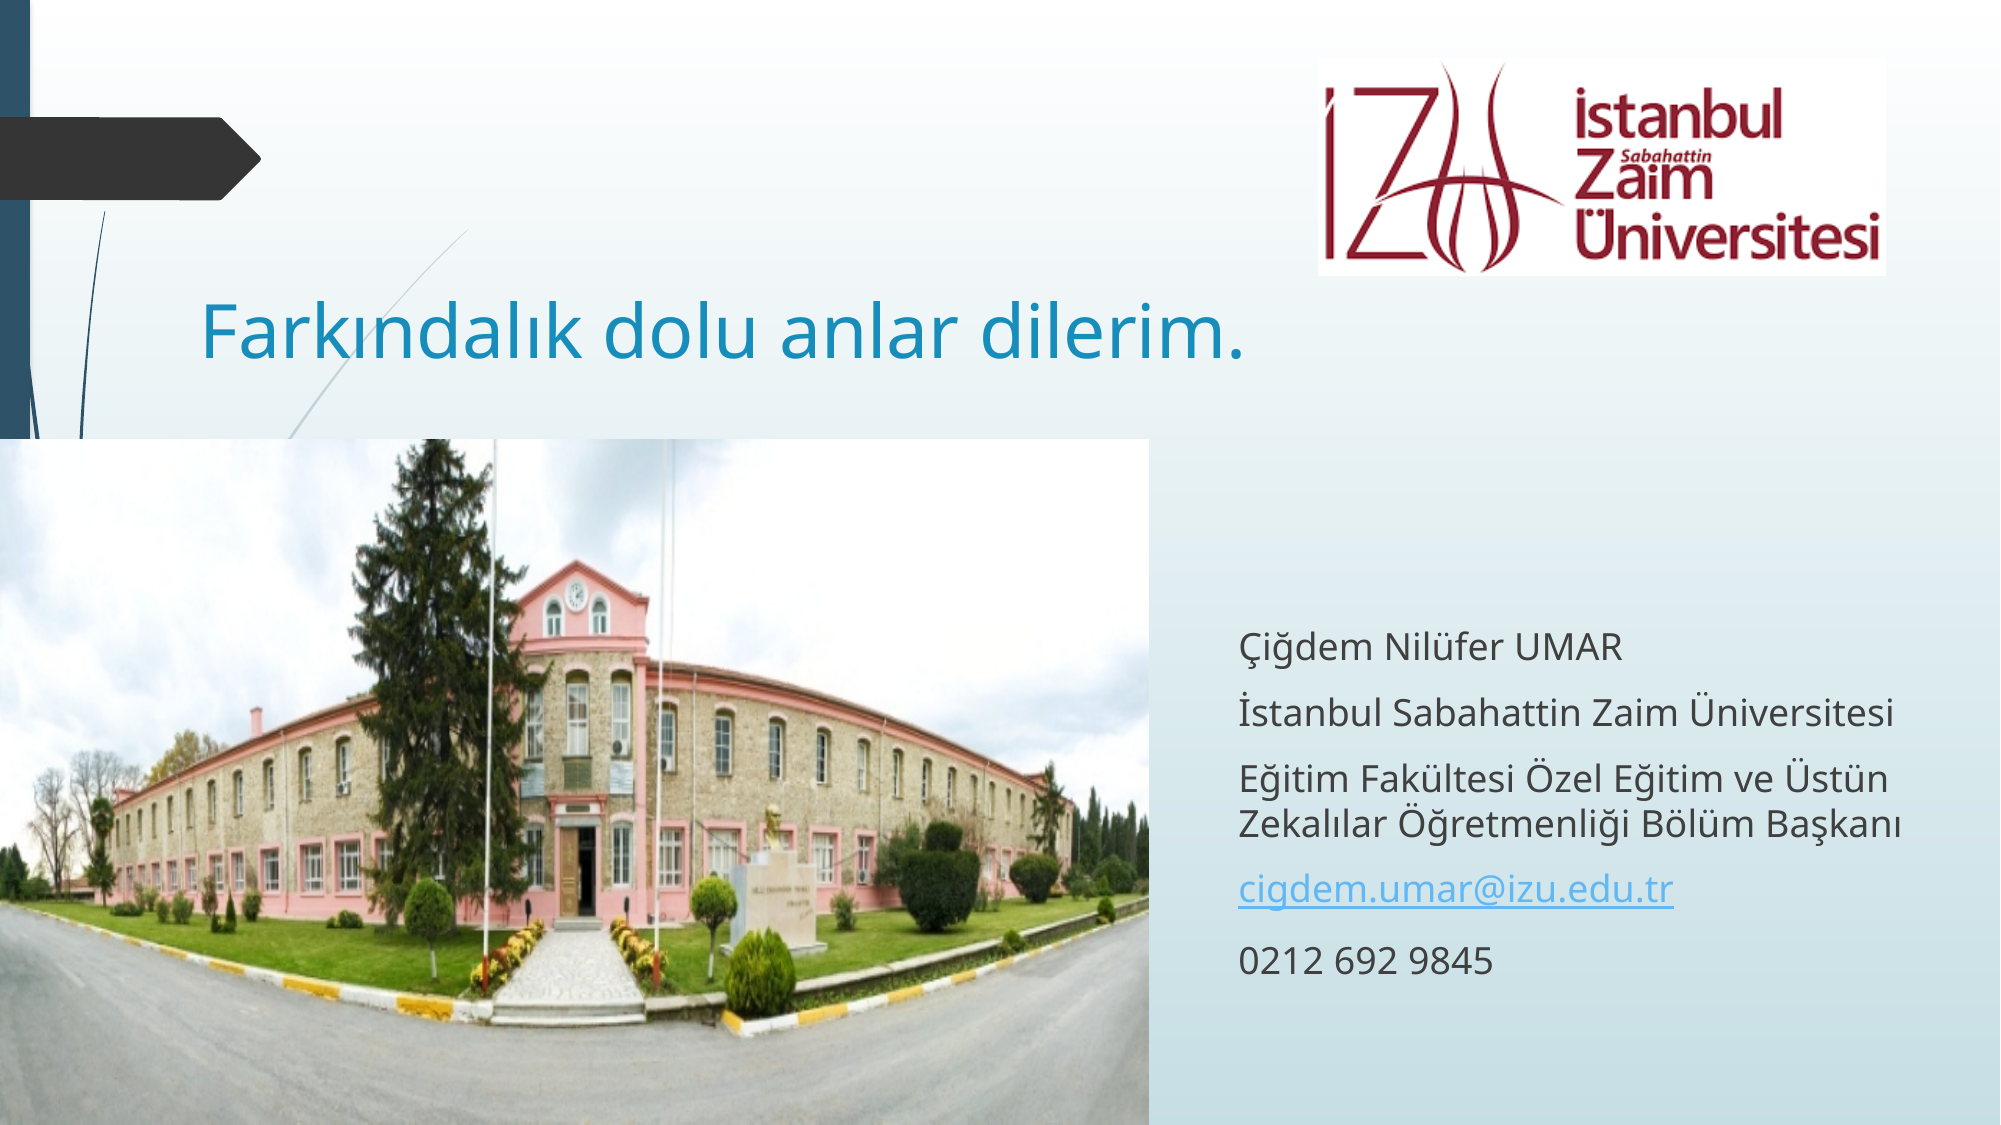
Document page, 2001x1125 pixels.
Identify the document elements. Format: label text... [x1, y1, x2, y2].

picture [1318, 58, 1886, 276]
list Çiğdem Nilüfer UMAR İstanbul Sabahattin Zaim Üniversitesi Eğitim Fakültesi Özel Eğitim ve Üstün Zekalılar Öğretmenliği Bölüm Başkanı cigdem.umar@izu.edu.tr 0212 692 9845 [1223, 615, 1984, 1003]
picture [0, 439, 1149, 1125]
title Farkındalık dolu anlar dilerim. Teşekkürler [184, 275, 2000, 486]
